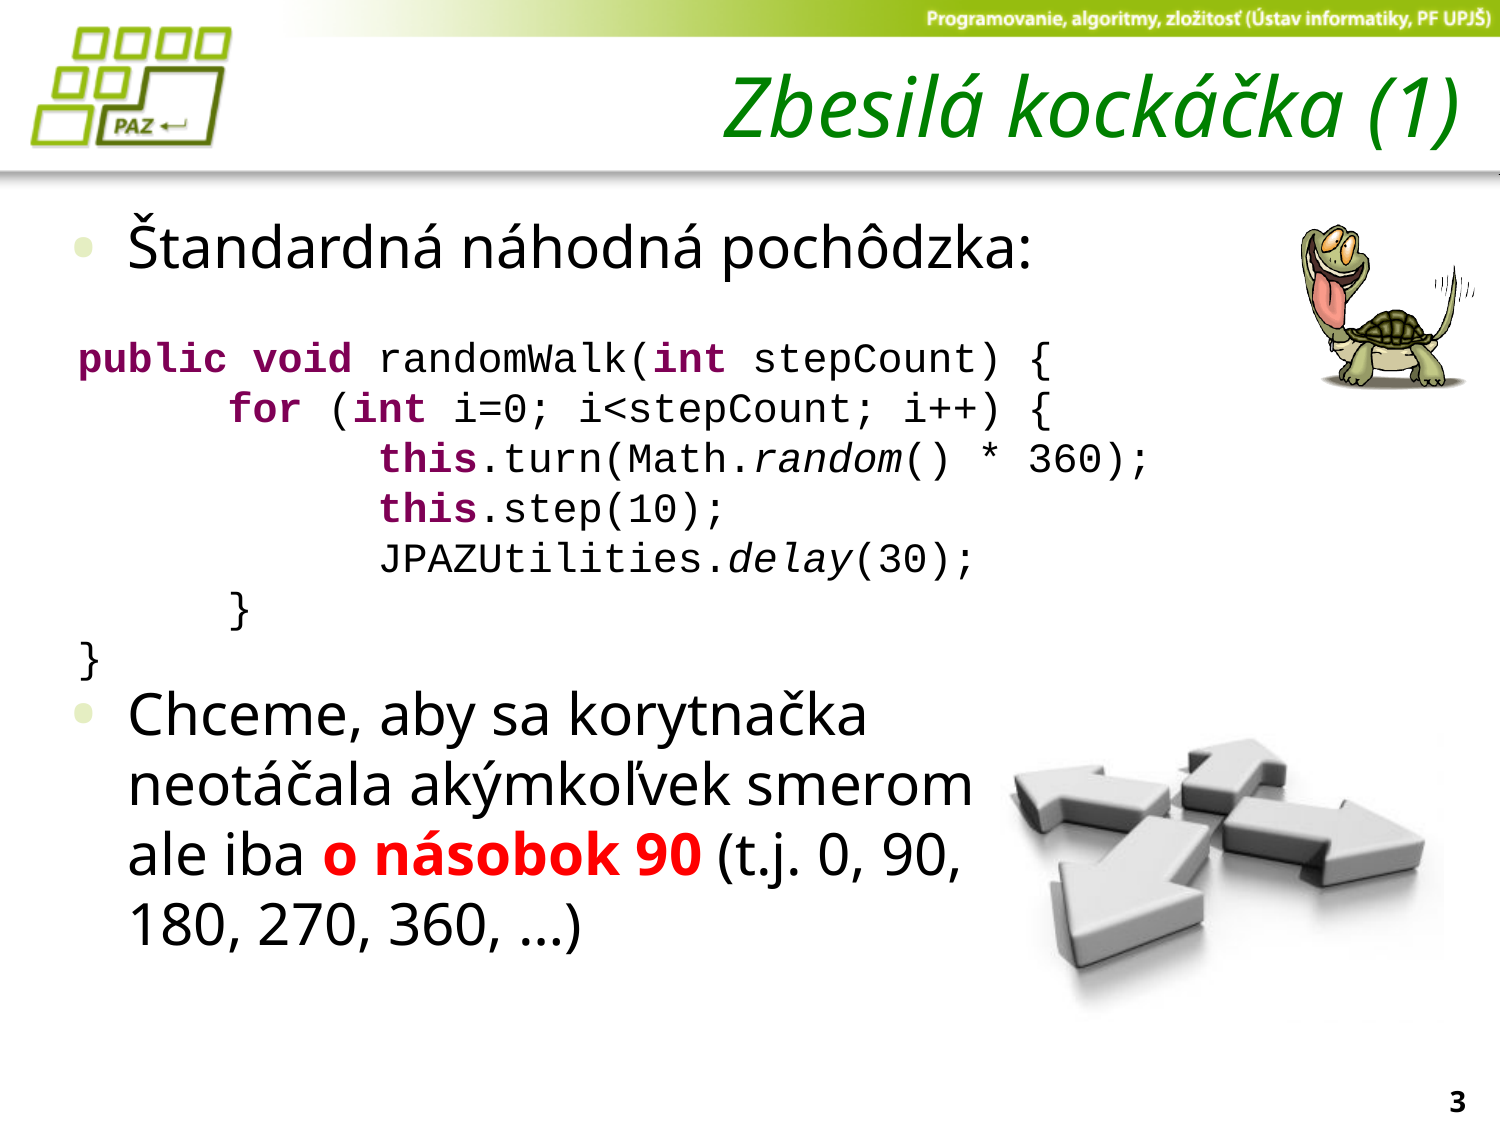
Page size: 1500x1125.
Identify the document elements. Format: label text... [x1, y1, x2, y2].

picture [0, 0, 1500, 1125]
text_box public void randomWalk(int stepCount) { for (int i=0; i<stepCount; i++) { this.turn(Math.random() * 360); this.step(10); JPAZUtilities.delay(30); } } [62, 323, 1455, 689]
title Zbesilá kockáčka (1) [343, 46, 1477, 135]
list Štandardná náhodná pochôdzka: Chceme, aby sa korytnačka neotáčala akýmkoľvek smerom, ale iba o násobok 90 (t.j. 0, 90, 180, 270, 360, …) [53, 202, 1454, 1080]
